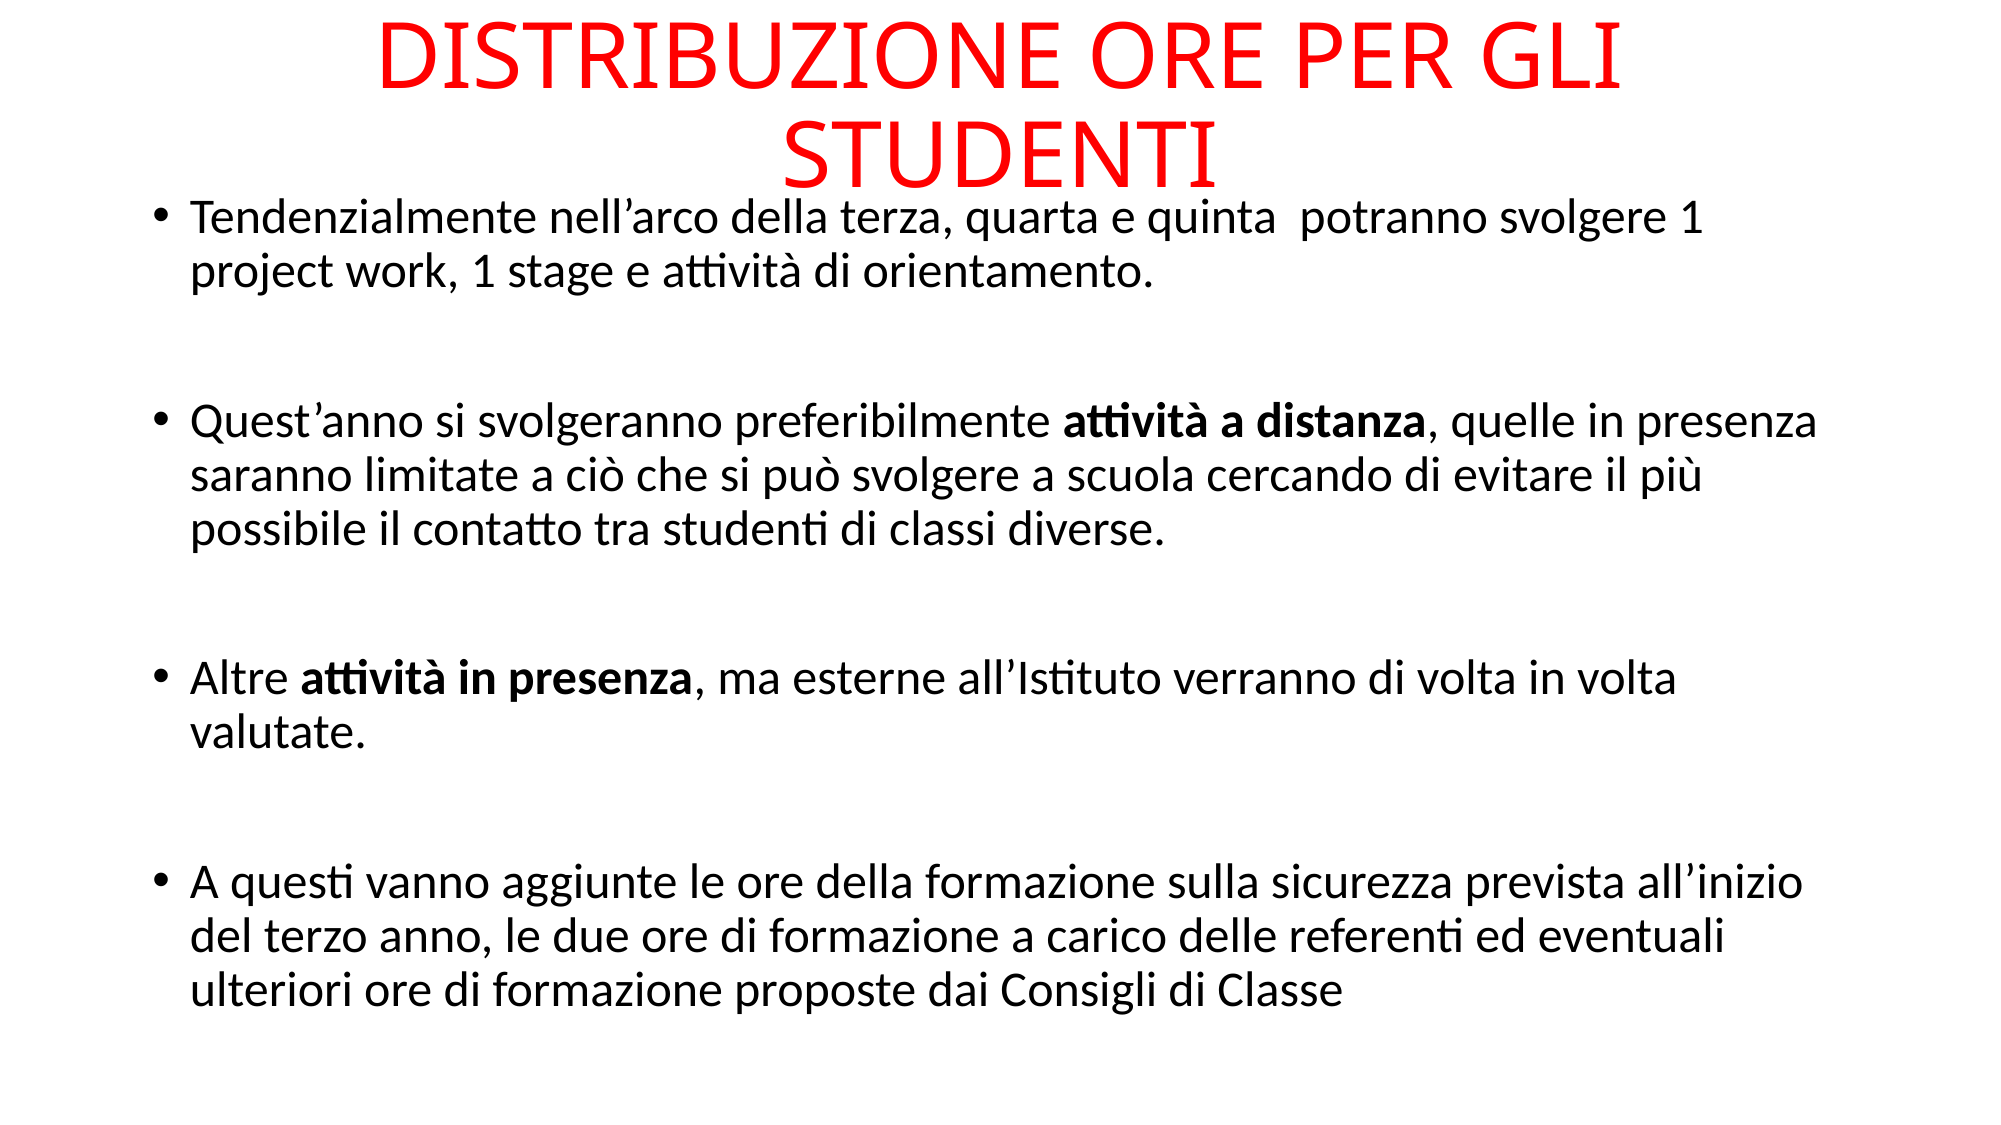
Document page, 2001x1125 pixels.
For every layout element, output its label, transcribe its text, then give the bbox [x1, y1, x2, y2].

list Tendenzialmente nell’arco della terza, quarta e quinta potranno svolgere 1 project work, 1 stage e attività di orientamento. Quest’anno si svolgeranno preferibilmente attività a distanza, quelle in presenza saranno limitate a ciò che si può svolgere a scuola cercando di evitare il più possibile il contatto tra studenti di classi diverse. Altre attività in presenza, ma esterne all’Istituto verranno di volta in volta valutate. A questi vanno aggiunte le ore della formazione sulla sicurezza prevista all’inizio del terzo anno, le due ore di formazione a carico delle referenti ed eventuali ulteriori ore di formazione proposte dai Consigli di Classe [137, 182, 1863, 943]
title DISTRIBUZIONE ORE PER GLI STUDENTI [137, 0, 1863, 182]
